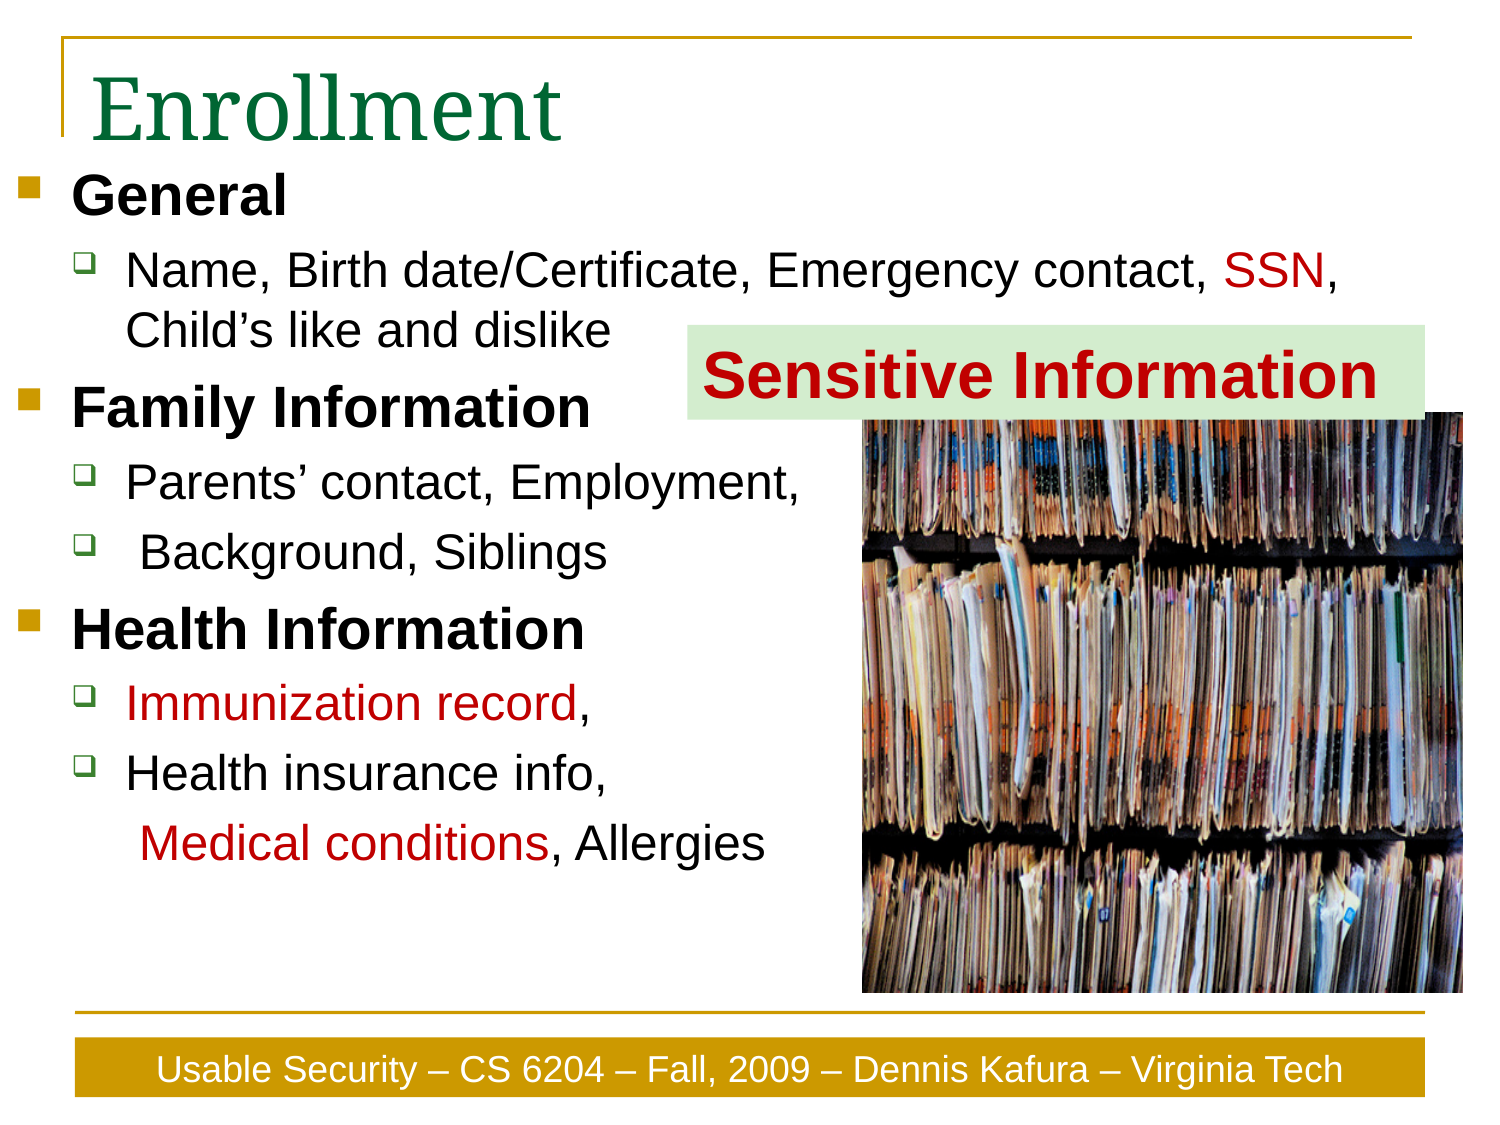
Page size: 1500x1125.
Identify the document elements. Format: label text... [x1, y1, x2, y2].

text_box Sensitive Information [687, 324, 1425, 420]
title Enrollment [74, 45, 1426, 149]
list General Name, Birth date/Certificate, Emergency contact, SSN, Child’s like and dislike Family Information Parents’ contact, Employment, Background, Siblings Health Information Immunization record, Health insurance info, Medical conditions, Allergies [0, 149, 1500, 1013]
picture [862, 412, 1463, 994]
